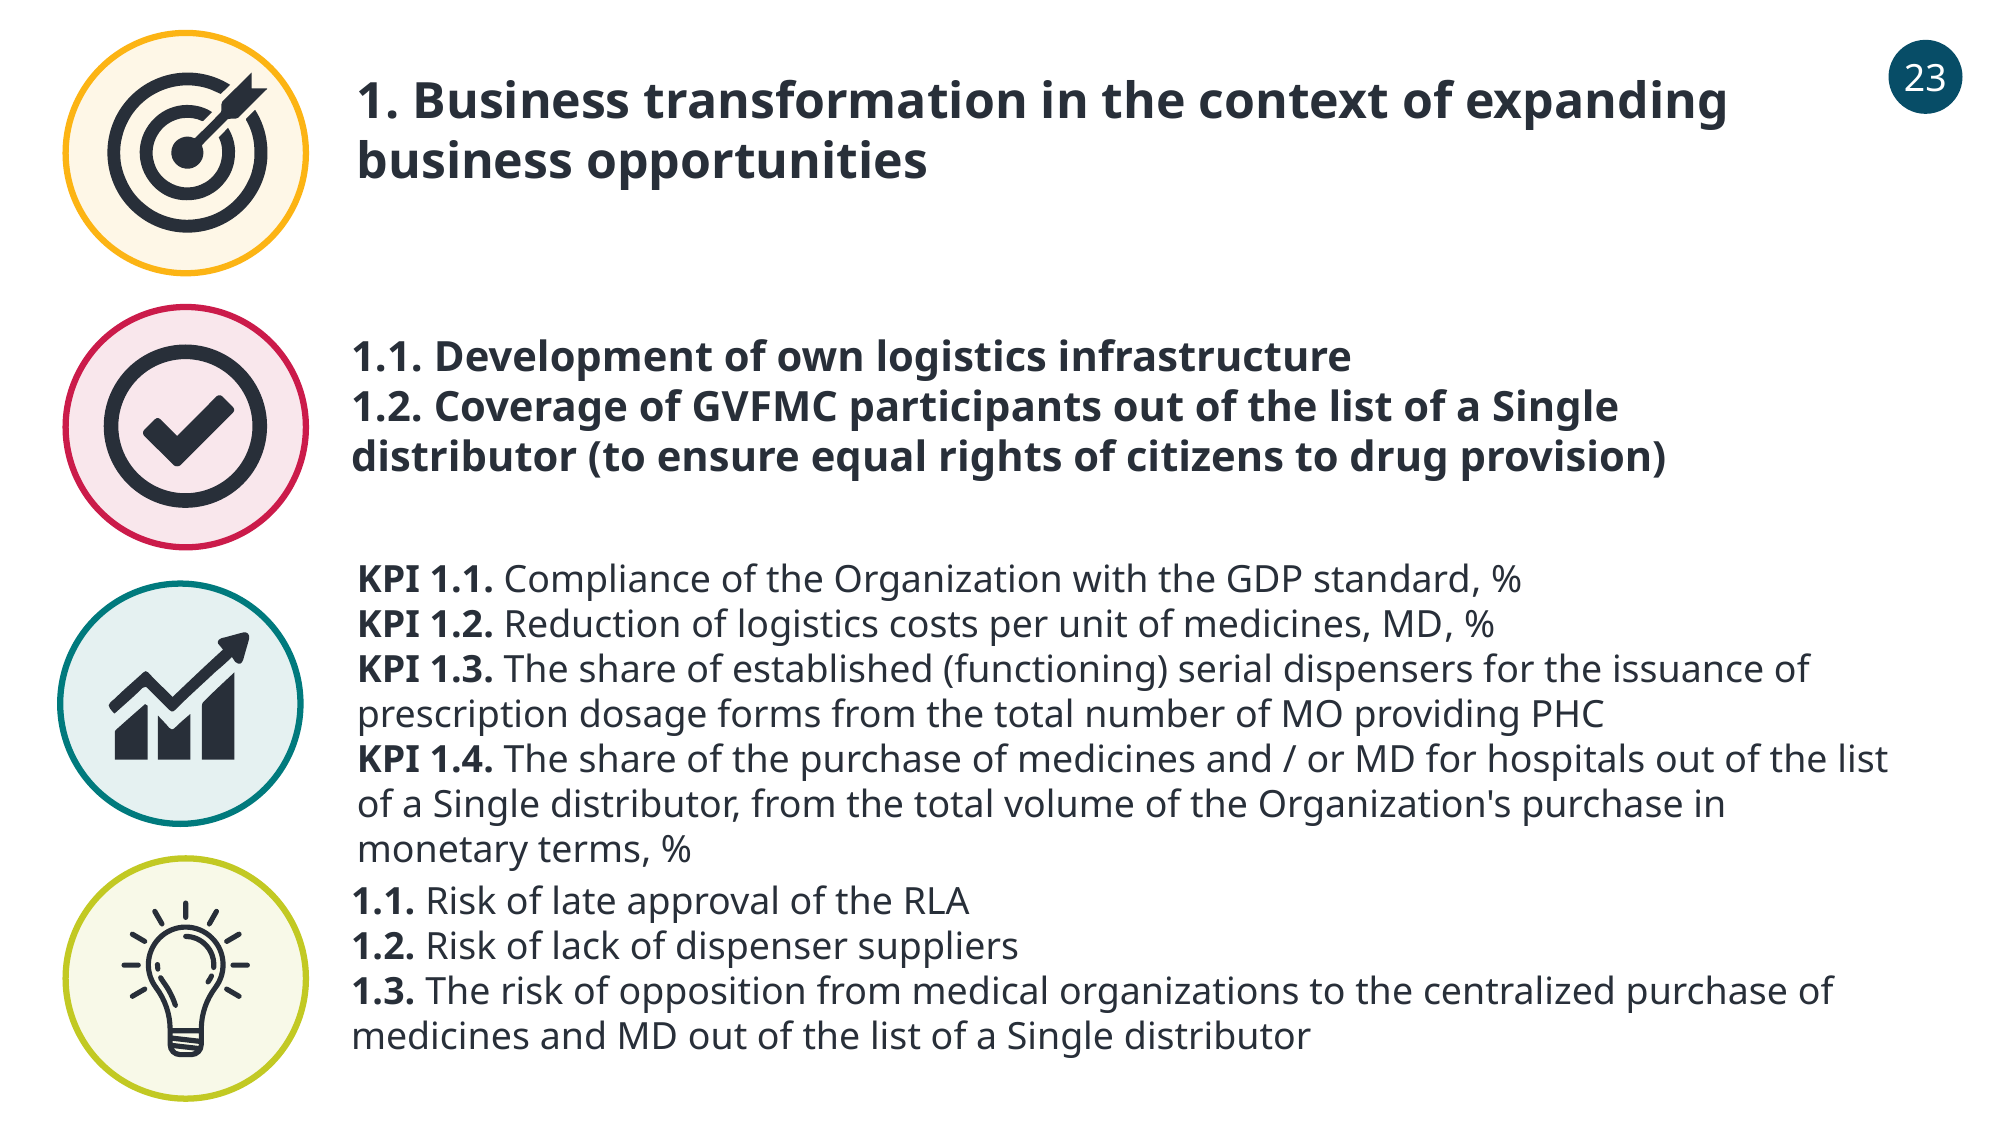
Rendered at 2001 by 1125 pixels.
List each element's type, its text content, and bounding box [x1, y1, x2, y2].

text_box 23 [1887, 38, 1964, 115]
text_box [59, 582, 302, 825]
text_box [106, 31, 265, 61]
text_box [64, 305, 307, 549]
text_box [97, 61, 270, 242]
text_box 1.1. Risk of late approval of the RLA 1.2. Risk of lack of dispenser suppliers 1.3. The risk of opposition from medical organizations to the centralized purchase of medicines and MD out of the list of a Single distributor [336, 869, 1934, 1065]
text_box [110, 351, 260, 501]
text_box [64, 70, 97, 236]
text_box 1. Business transformation in the context of expanding business opportunities [342, 61, 1757, 196]
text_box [106, 631, 250, 760]
text_box 1.1. Development of own logistics infrastructure 1.2. Coverage of GVFMC participants out of the list of a Single distributor (to ensure equal rights of citizens to drug provision) [336, 322, 1749, 537]
text_box [64, 857, 307, 1100]
text_box [270, 65, 307, 241]
text_box KPI 1.1. Compliance of the Organization with the GDP standard, % KPI 1.2. Reduction of logistics costs per unit of medicines, MD, % KPI 1.3. The share of established (functioning) serial dispensers for the issuance of prescription dosage forms from the total number of MO providing PHC KPI 1.4. The share of the purchase of medicines and / or MD for hospitals out of the list of a Single distributor, from the total volume of the Organization's purchase in monetary terms, % [342, 547, 1910, 869]
text_box [103, 242, 269, 275]
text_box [121, 900, 250, 1058]
